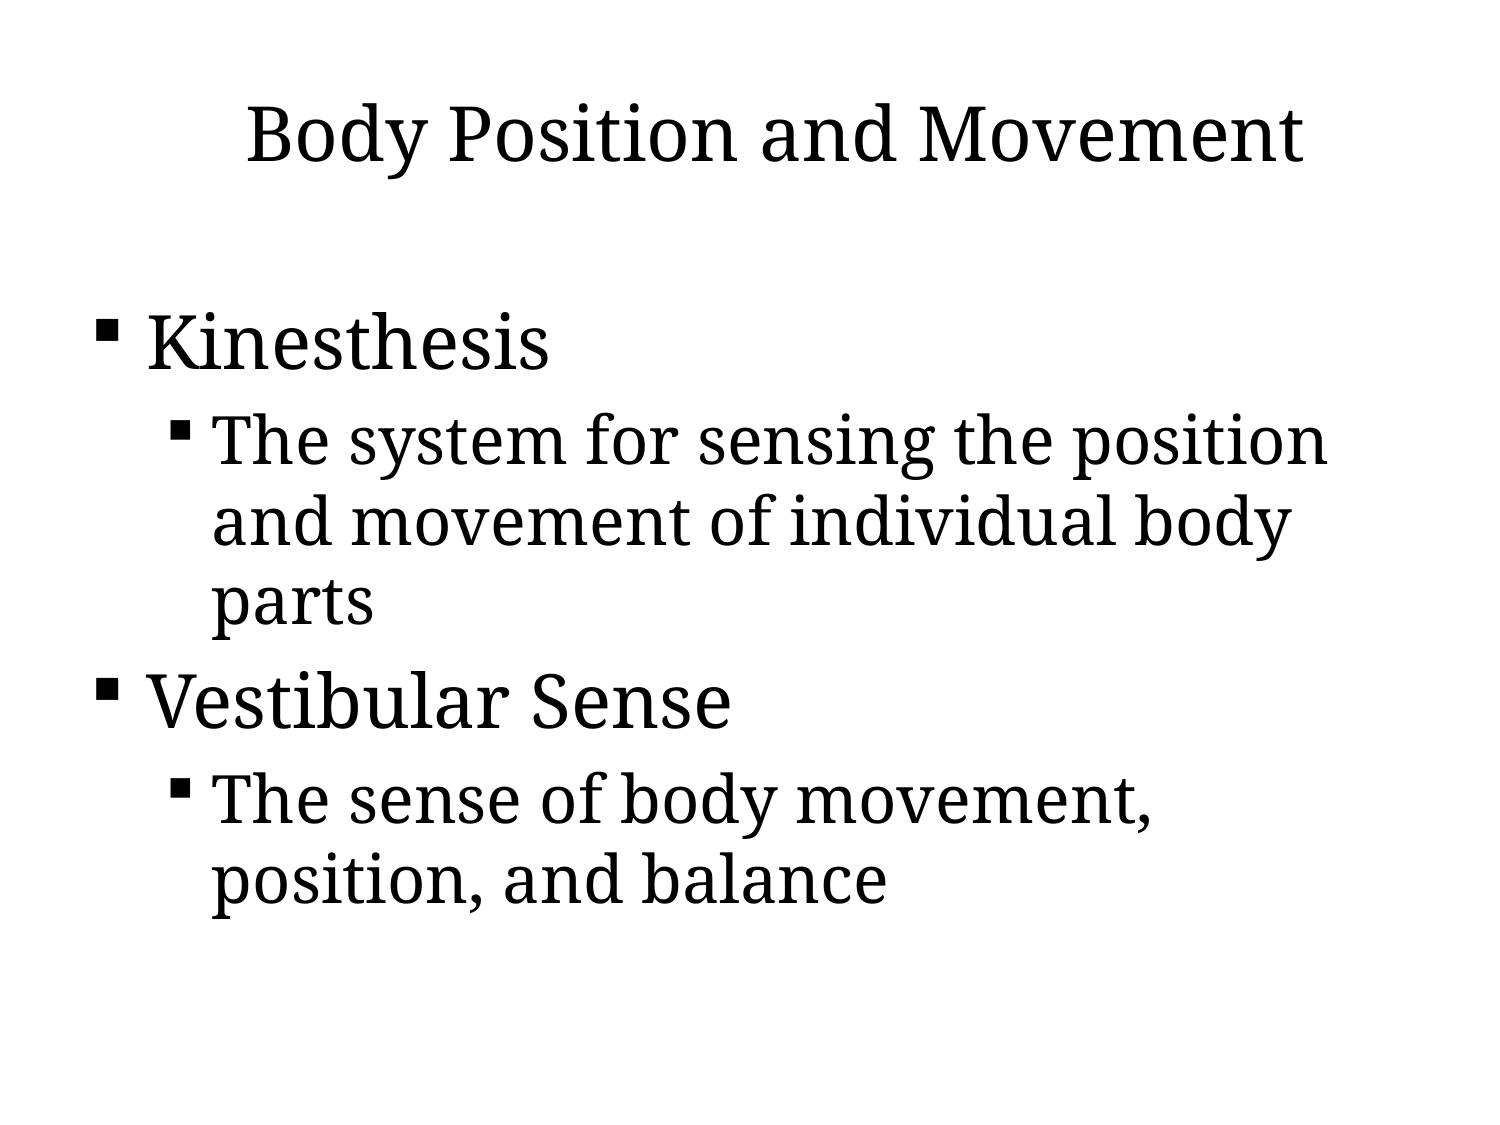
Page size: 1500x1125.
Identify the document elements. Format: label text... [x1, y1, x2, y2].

title Body Position and Movement [202, 37, 1349, 225]
list Kinesthesis The system for sensing the position and movement of individual body parts Vestibular Sense The sense of body movement, position, and balance [75, 287, 1417, 1088]
